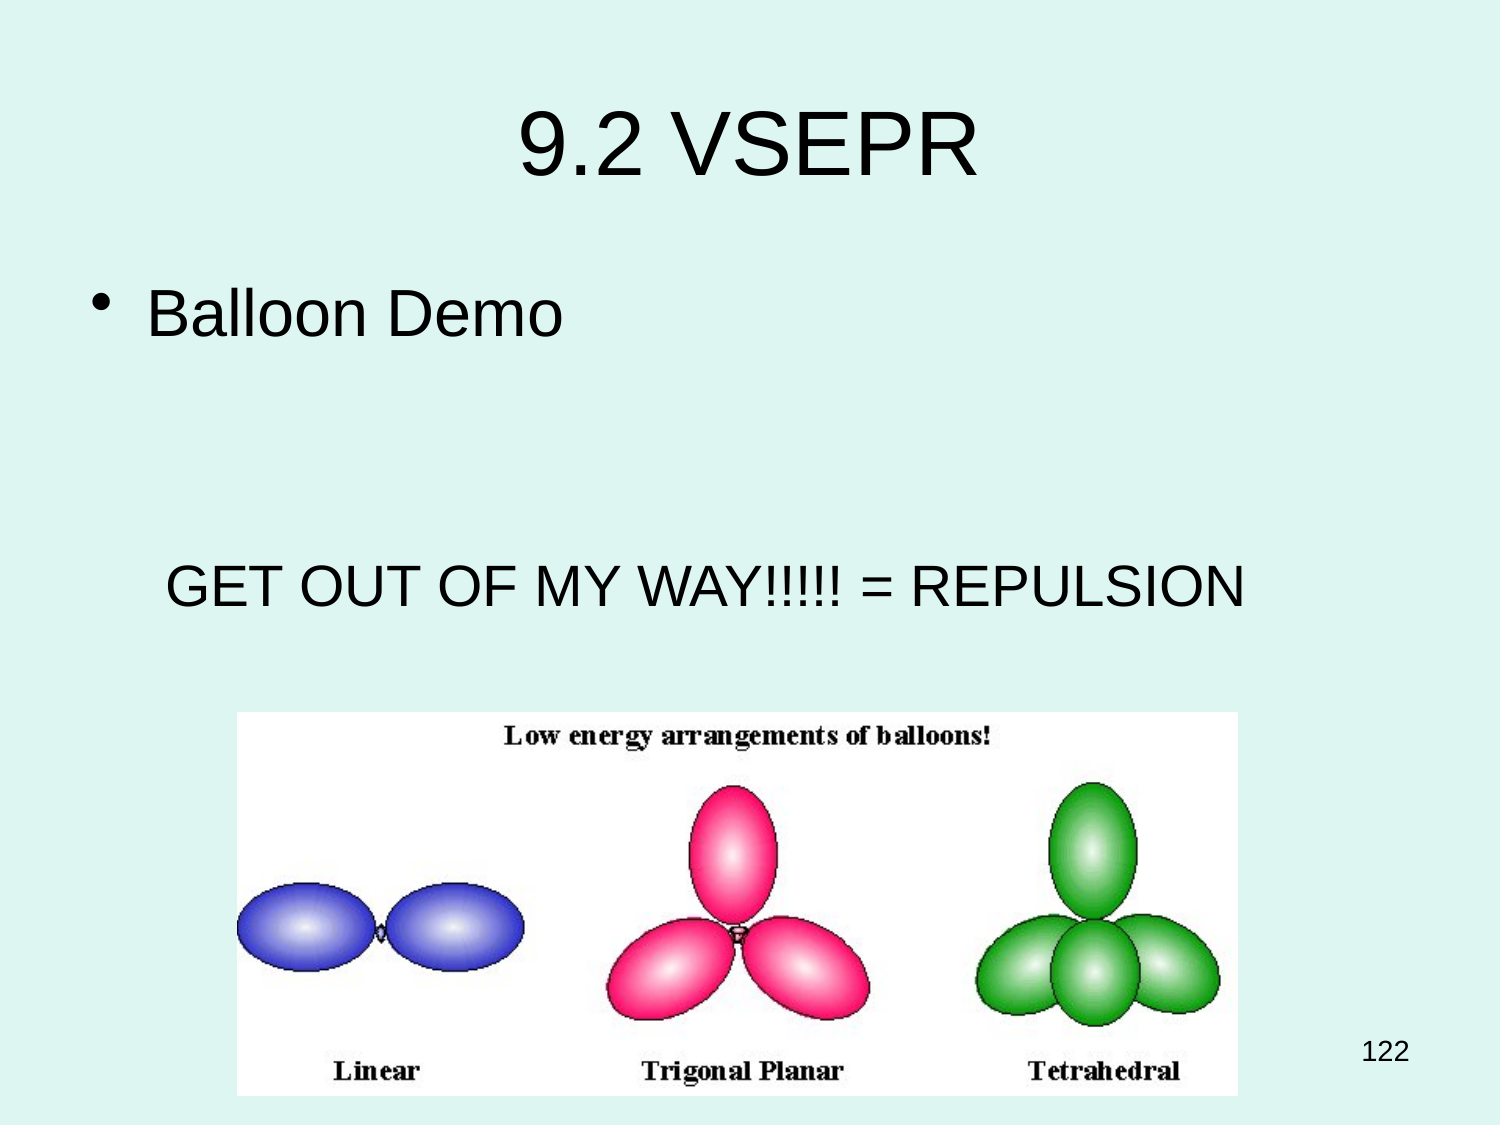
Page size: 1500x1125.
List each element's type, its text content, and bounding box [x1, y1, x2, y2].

list Balloon Demo GET OUT OF MY WAY!!!!! = REPULSION [75, 262, 1425, 1005]
picture [237, 712, 1238, 1096]
title 9.2 VSEPR [75, 45, 1425, 233]
slide_number 122 [1237, 1024, 1425, 1103]
